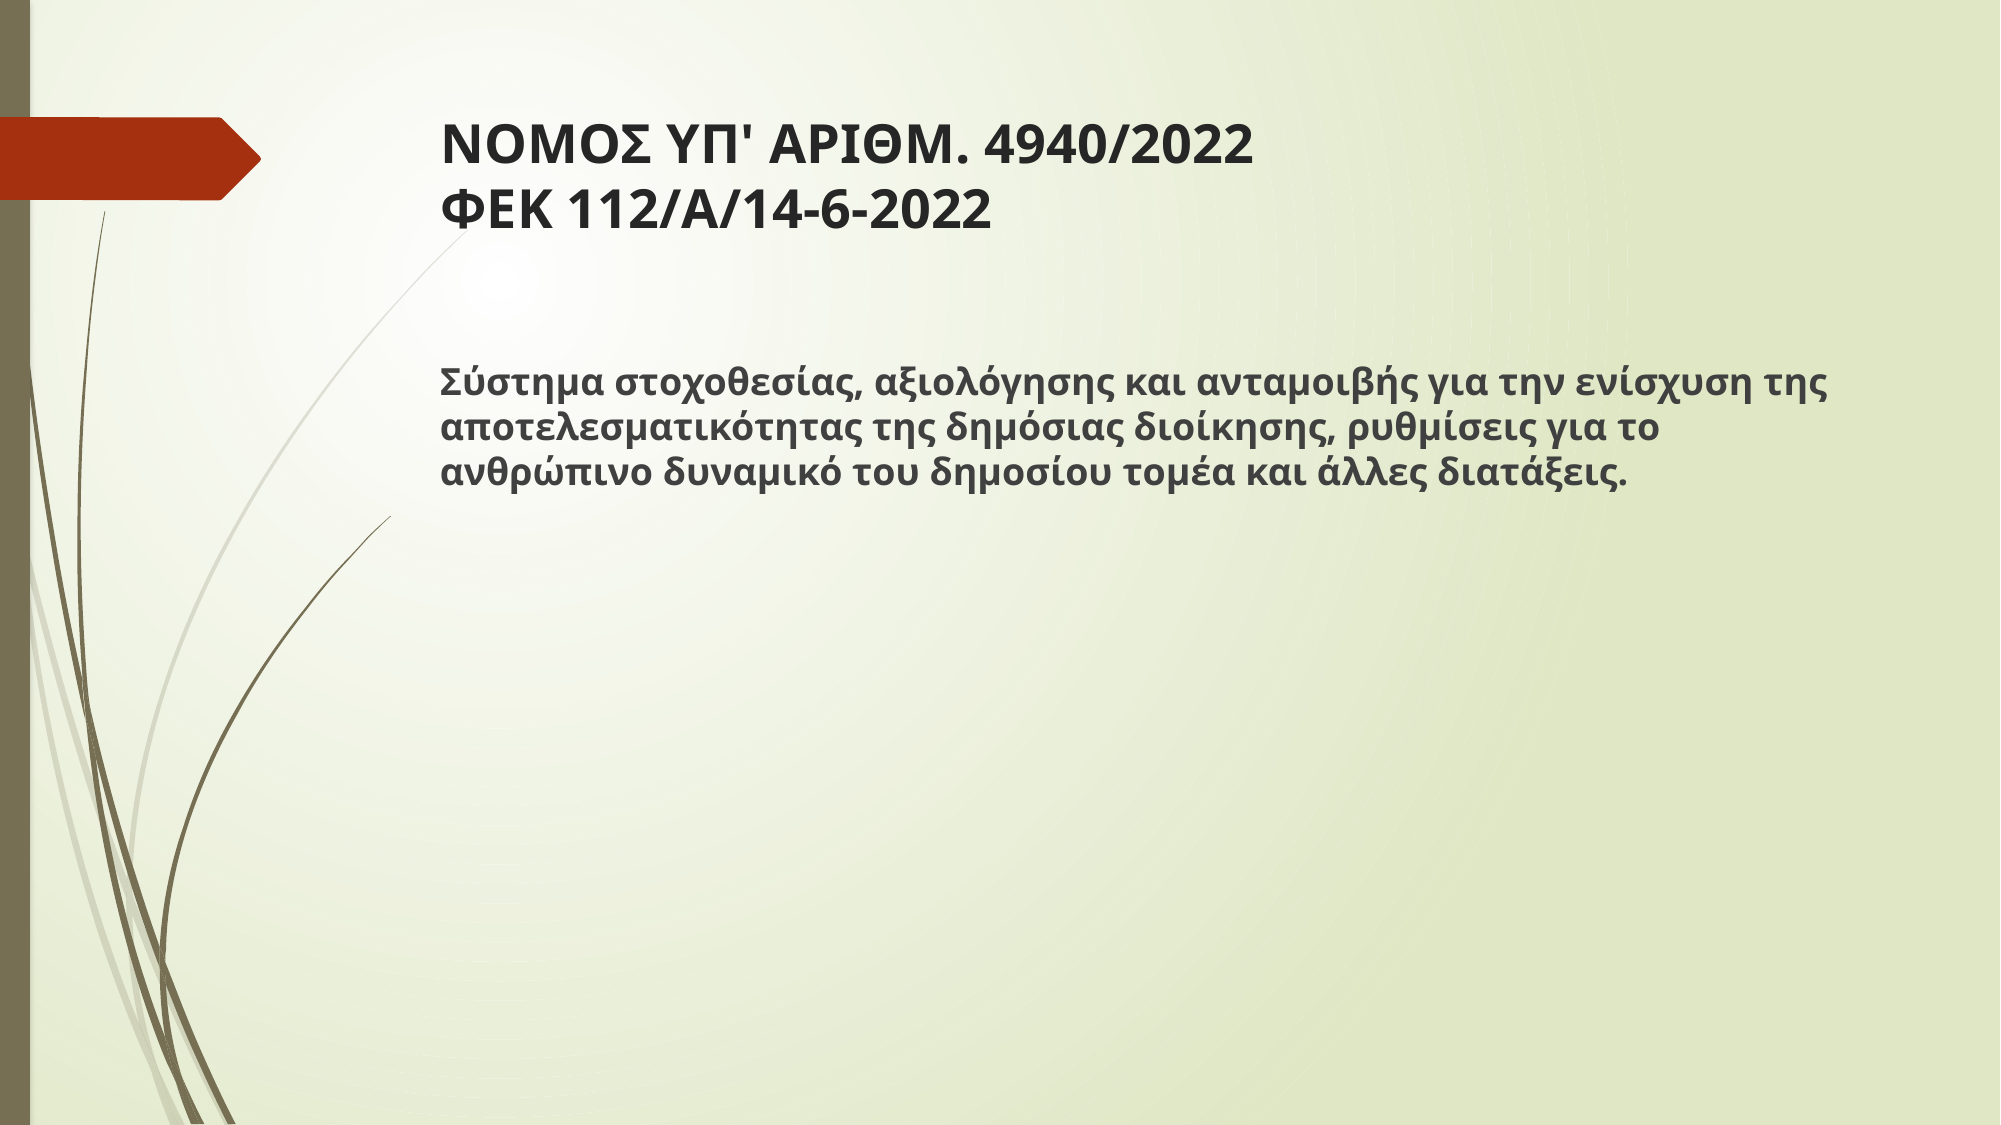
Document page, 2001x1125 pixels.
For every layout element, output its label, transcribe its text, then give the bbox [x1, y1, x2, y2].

list Σύστημα στοχοθεσίας, αξιολόγησης και ανταμοιβής για την ενίσχυση της αποτελεσματικότητας της δημόσιας διοίκησης, ρυθμίσεις για το ανθρώπινο δυναμικό του δημοσίου τομέα και άλλες διατάξεις. [424, 350, 1888, 970]
title ΝΟΜΟΣ ΥΠ' ΑΡΙΘΜ. 4940/2022 ΦΕΚ 112/Α/14-6-2022 [425, 102, 1888, 313]
